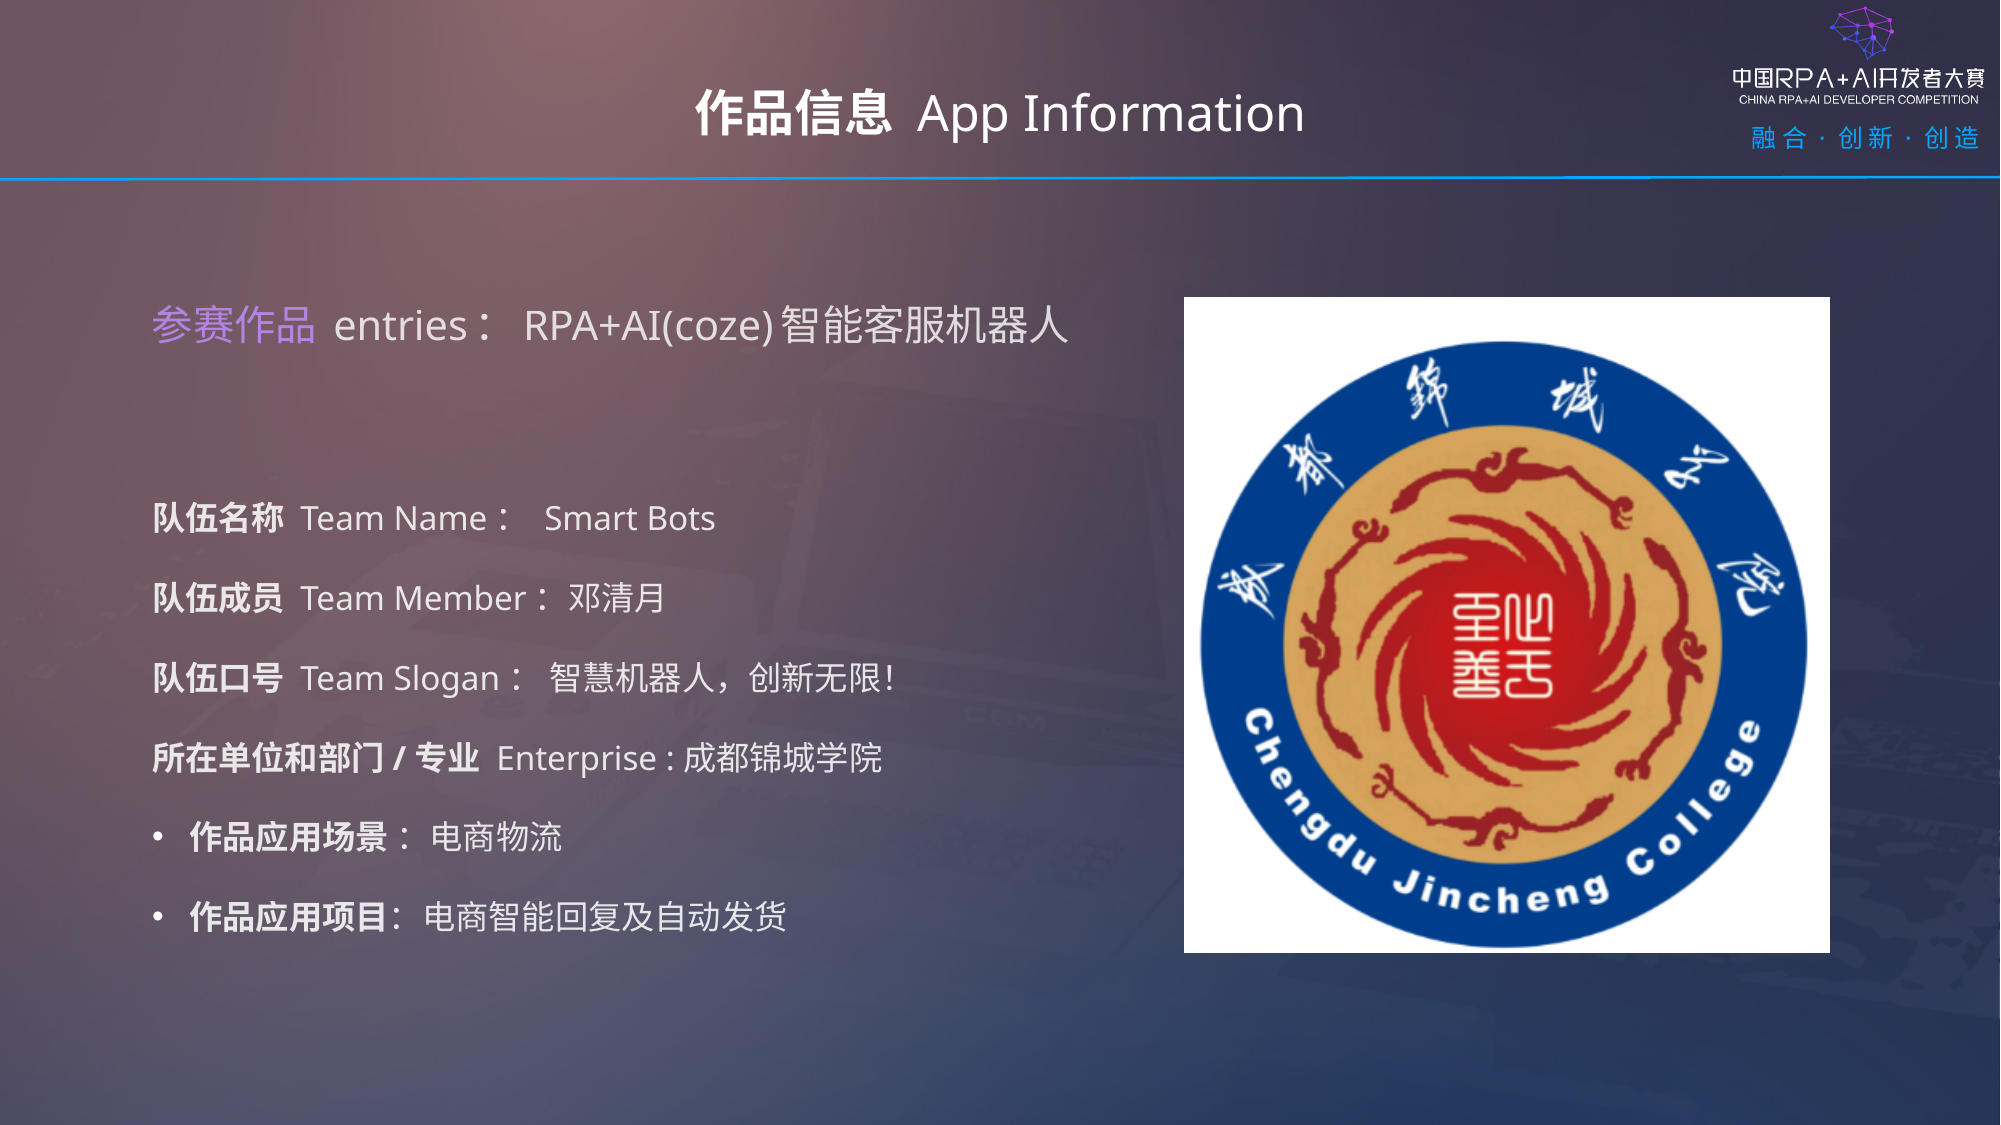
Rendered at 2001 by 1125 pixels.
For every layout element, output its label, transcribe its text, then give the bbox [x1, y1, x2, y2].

text_box 参赛作品 entries：RPA+AI(coze)智能客服机器人 [136, 297, 1163, 377]
picture [0, 0, 2001, 177]
text_box 队伍名称 Team Name： Smart Bots 队伍成员 Team Member：邓清月 队伍口号 Team Slogan： 智慧机器人，创新无限！ 所在单位和部门/专业 Enterprise :成都锦城学院 作品应用场景 ：电商物流 作品应用项目：电商智能回复及自动发货 [137, 449, 1222, 1005]
picture [0, 180, 2000, 1125]
text_box 作品信息 App Information [679, 80, 1346, 160]
